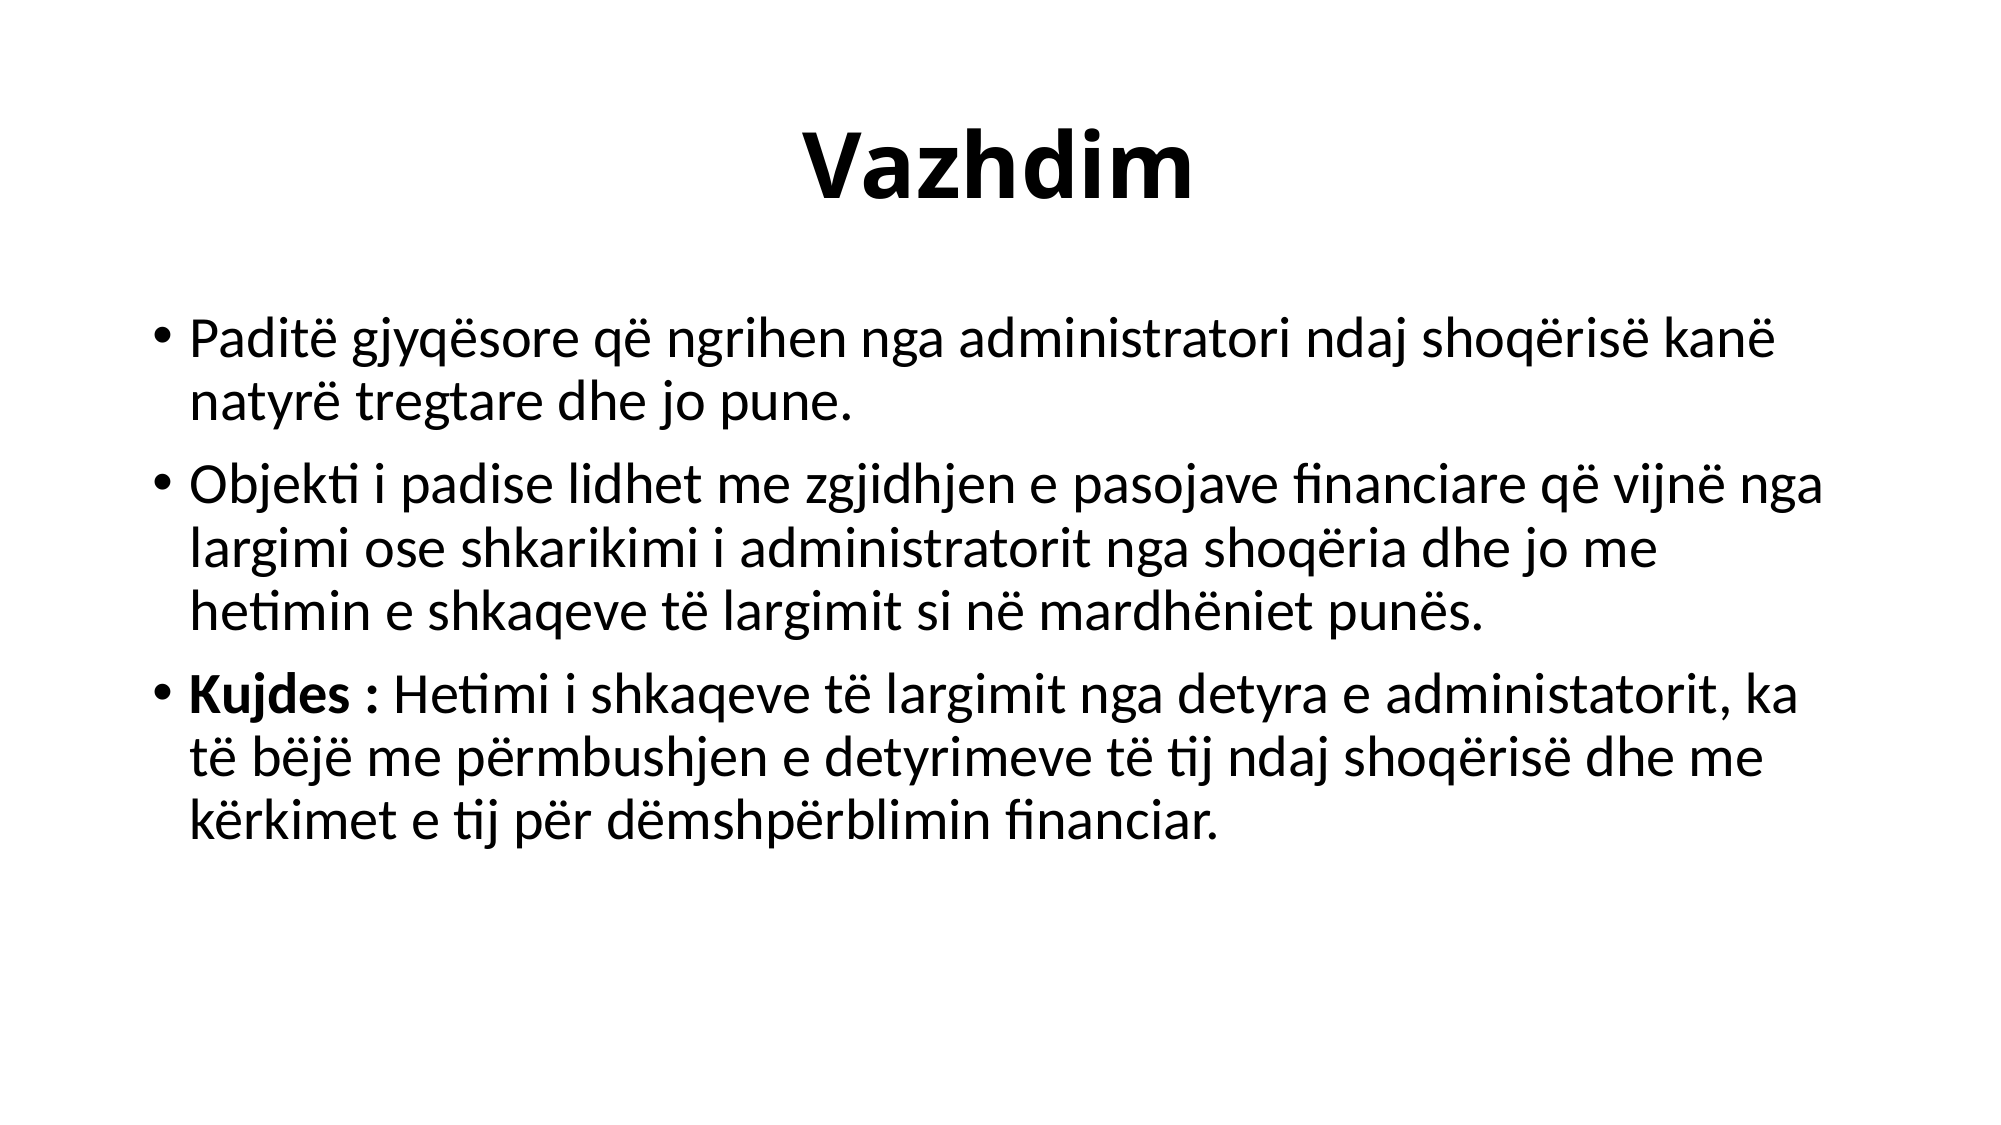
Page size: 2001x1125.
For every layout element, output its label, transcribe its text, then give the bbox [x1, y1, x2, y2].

title Vazhdim [137, 59, 1863, 278]
list Paditë gjyqësore që ngrihen nga administratori ndaj shoqërisë kanë natyrë tregtare dhe jo pune. Objekti i padise lidhet me zgjidhjen e pasojave financiare që vijnë nga largimi ose shkarikimi i administratorit nga shoqëria dhe jo me hetimin e shkaqeve të largimit si në mardhëniet punës. Kujdes : Hetimi i shkaqeve të largimit nga detyra e administatorit, ka të bëjë me përmbushjen e detyrimeve të tij ndaj shoqërisë dhe me kërkimet e tij për dëmshpërblimin financiar. [137, 299, 1863, 1014]
